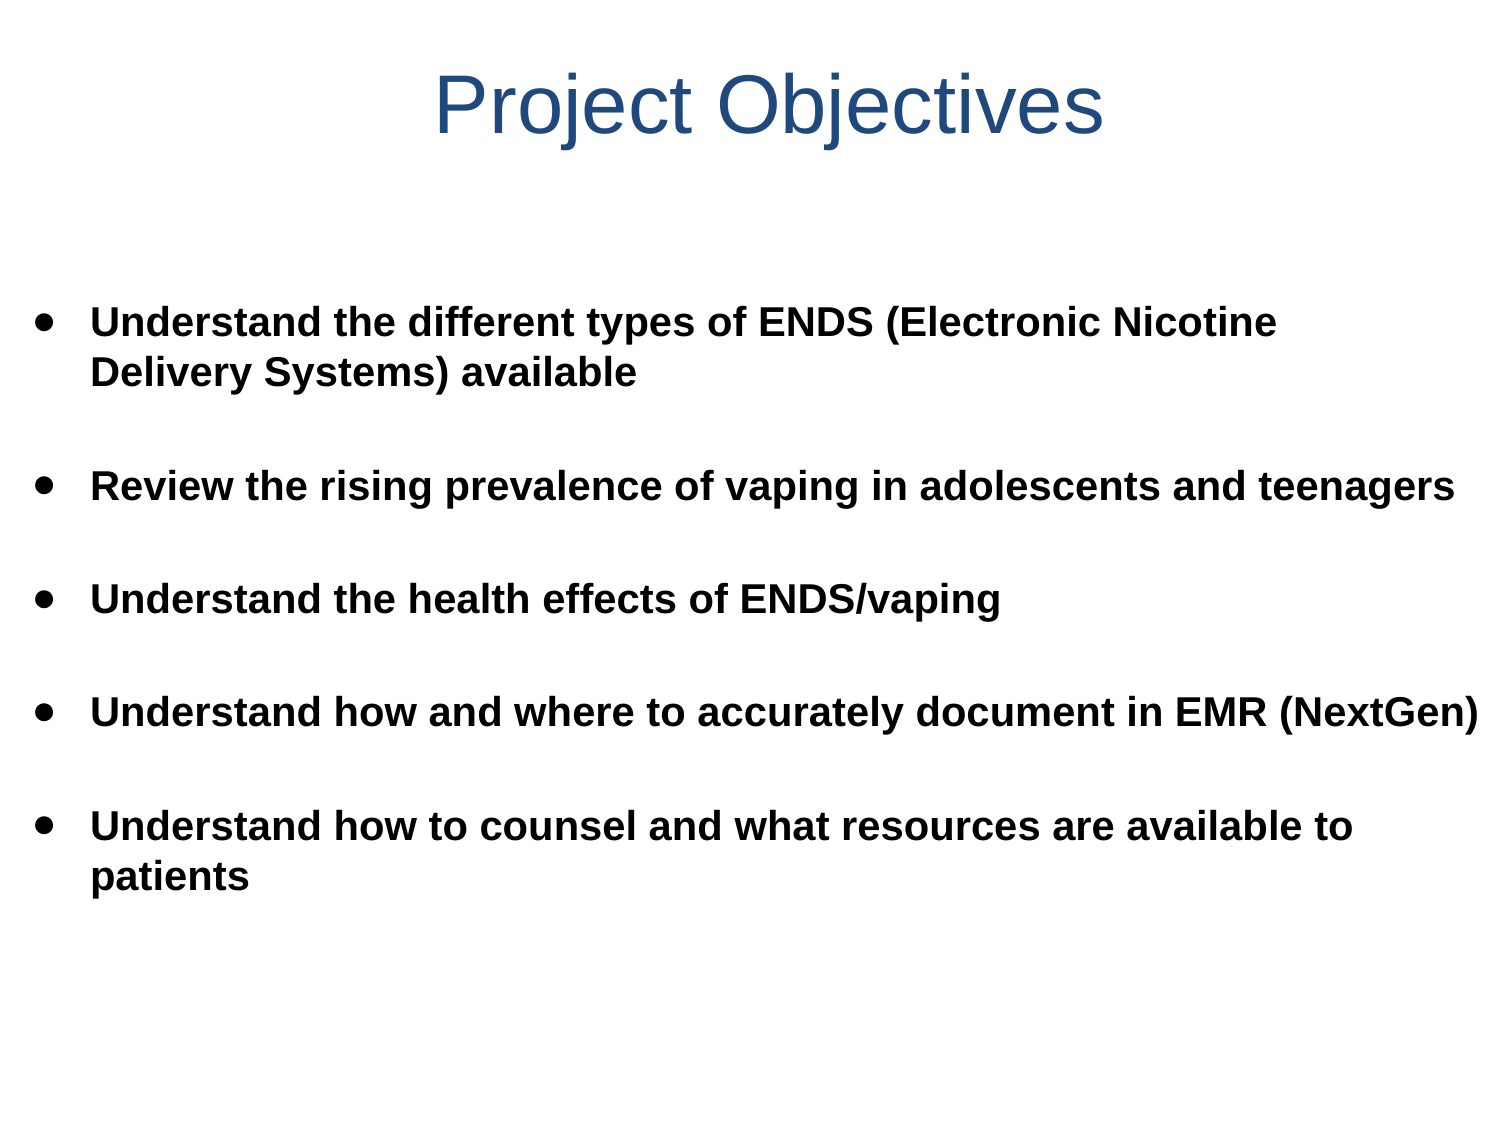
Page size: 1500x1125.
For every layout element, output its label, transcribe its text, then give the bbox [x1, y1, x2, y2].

subtitle Understand the different types of ENDS (Electronic Nicotine Delivery Systems) available Review the rising prevalence of vaping in adolescents and teenagers Understand the health effects of ENDS/vaping Understand how and where to accurately document in EMR (NextGen) Understand how to counsel and what resources are available to patients [0, 287, 1500, 1125]
title Project Objectives [112, 0, 1428, 201]
